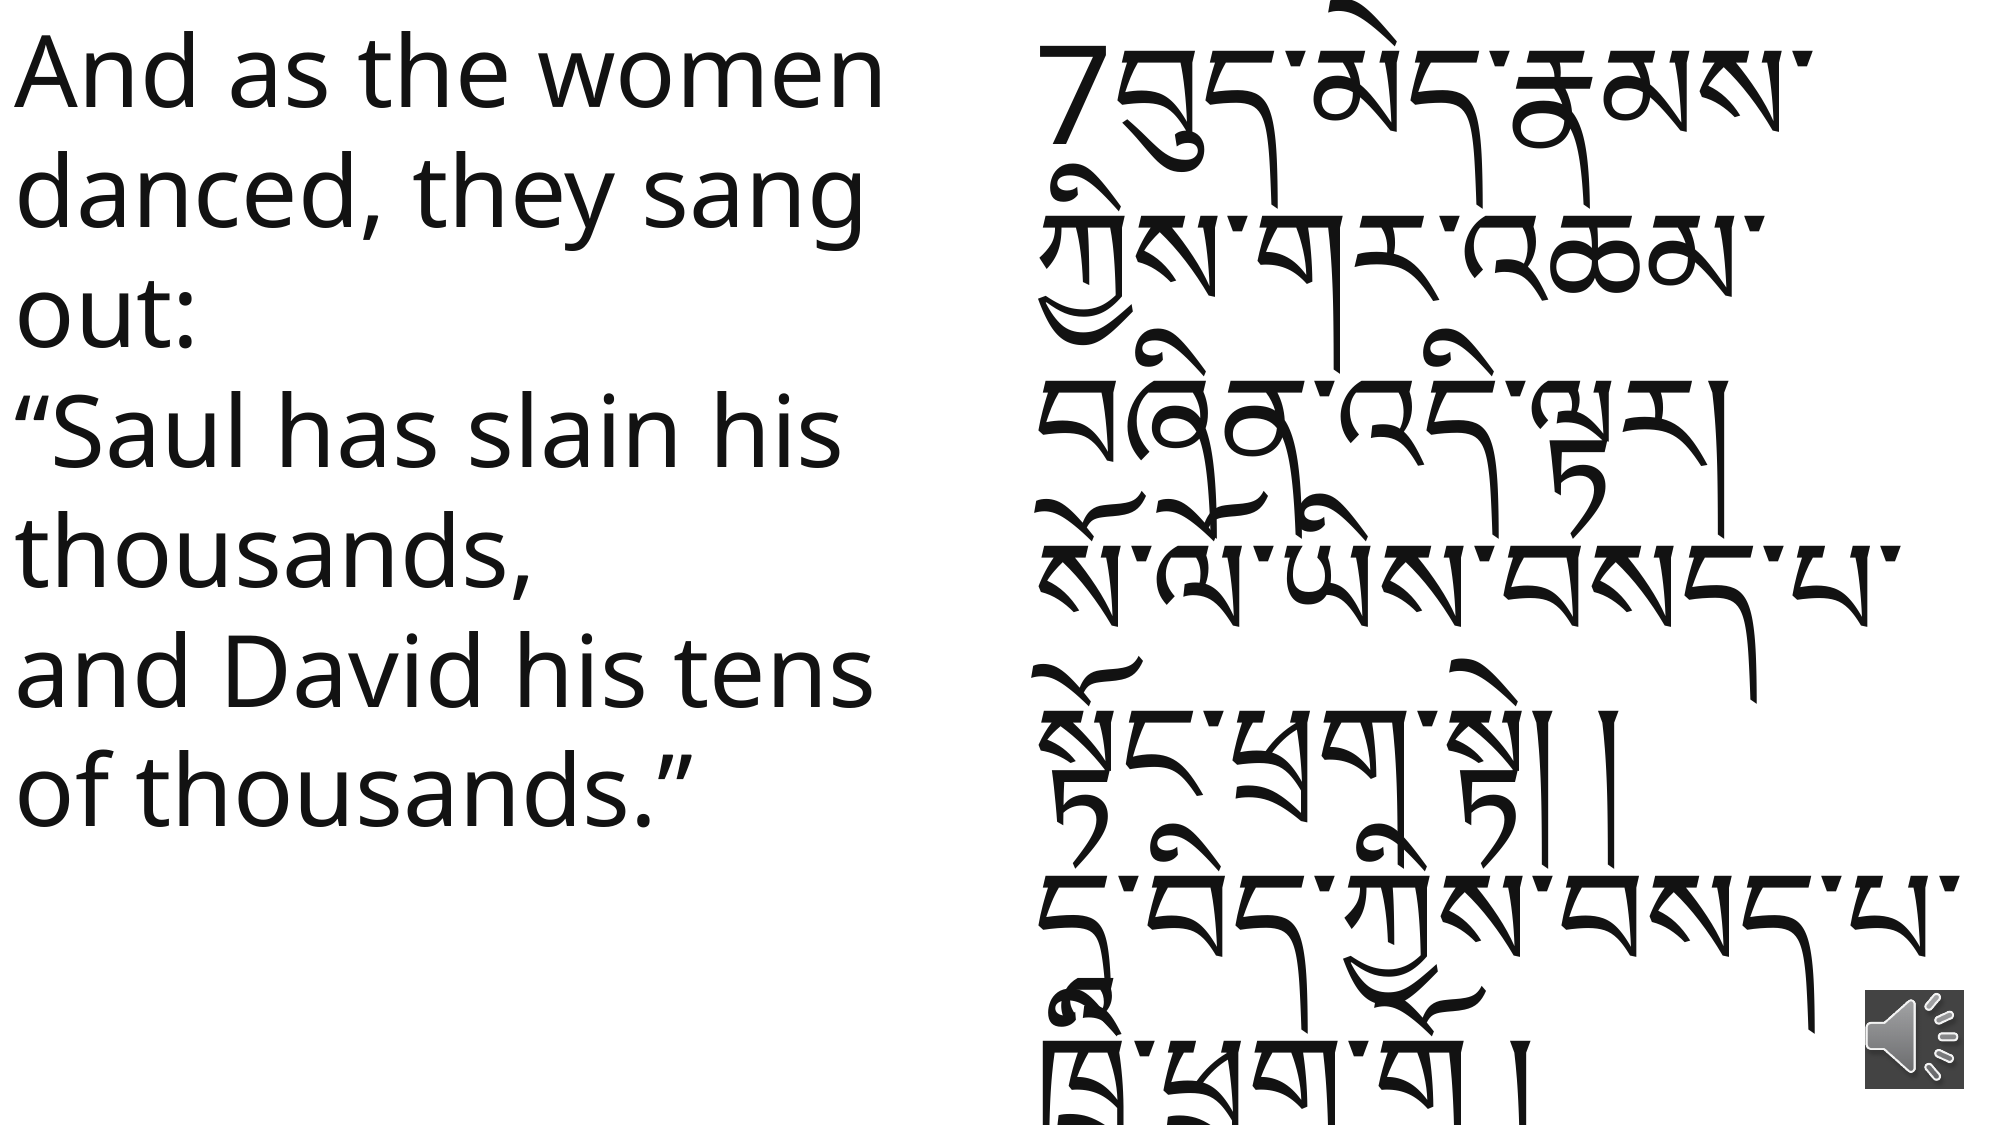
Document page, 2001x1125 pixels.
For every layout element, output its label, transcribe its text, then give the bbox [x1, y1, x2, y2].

text_box And as the women danced, they sang out: “Saul has slain his thousands, and David his tens of thousands.” [0, 0, 981, 1125]
text_box 7བུད་མེད་རྣམས་ཀྱིས་གར་འཆམ་བཞིན་འདི་ལྟར། སོ་ལོ་ཡིས་བསད་པ་སྟོང་ཕྲག་སྟེ། ། དཱ་བིད་ཀྱིས་བསད་པ་ཁྲི་ཕྲག་གོ ། ཅེས་གླུ་བླངས་སོ། ། [1019, 0, 2000, 1125]
picture [1864, 989, 1965, 1090]
